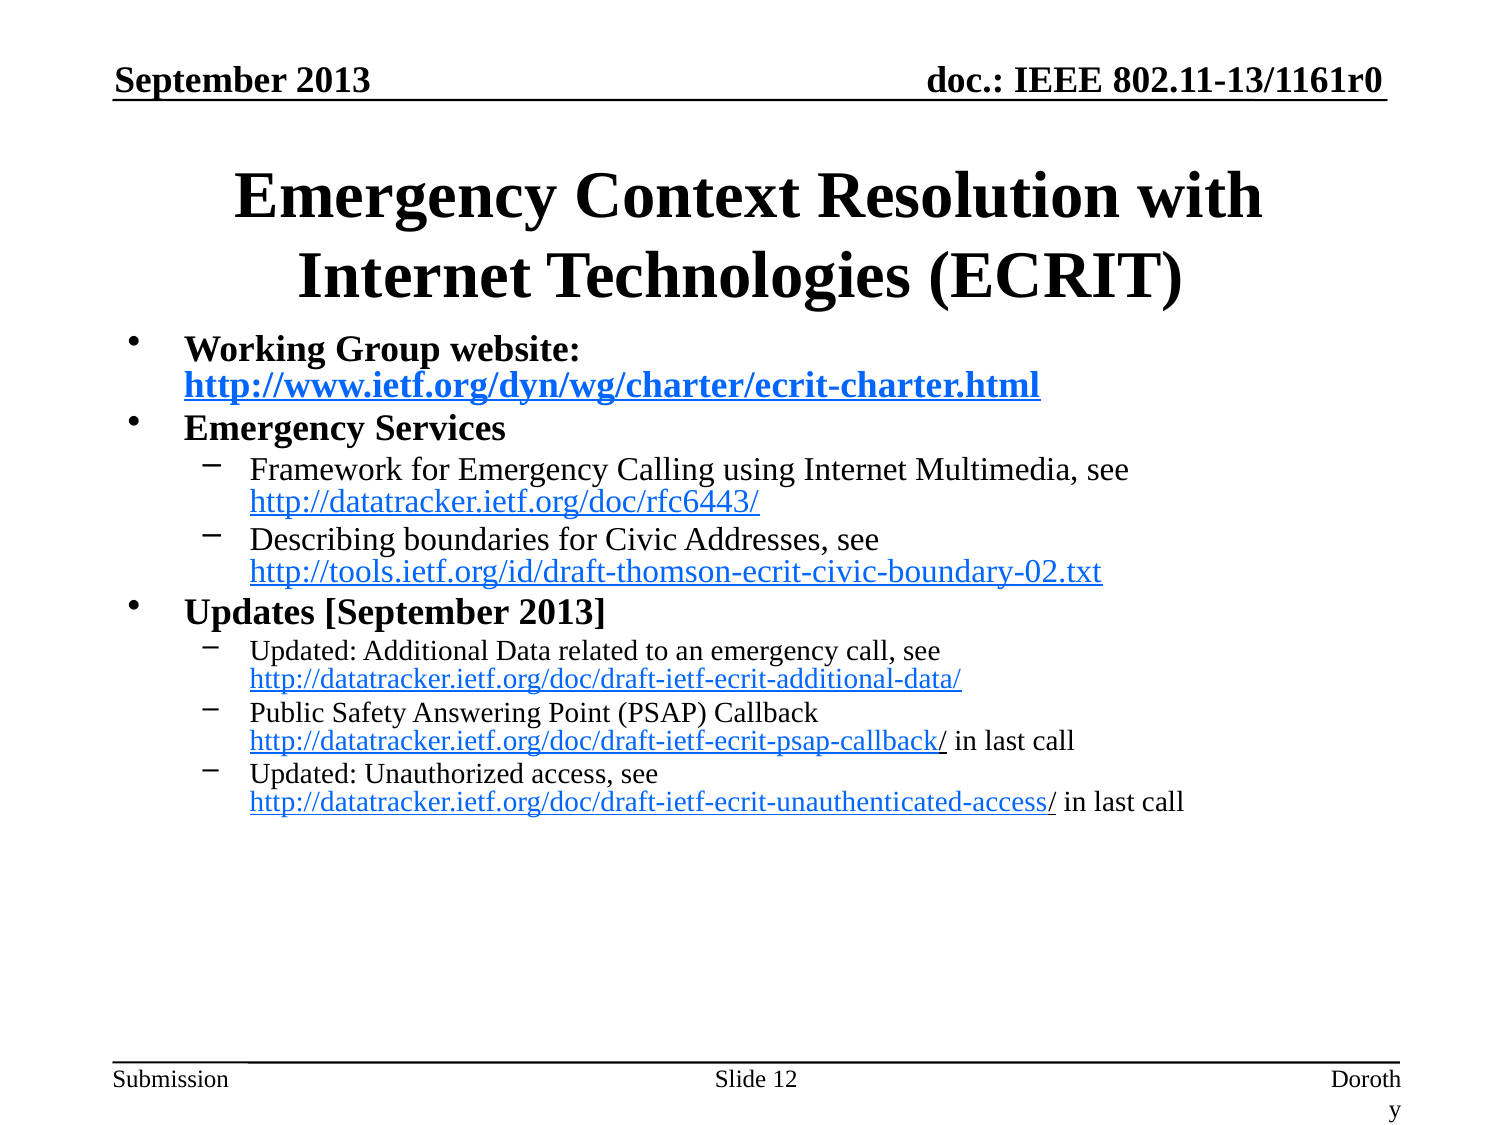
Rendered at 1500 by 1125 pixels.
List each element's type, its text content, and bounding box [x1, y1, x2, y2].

footer Dorothy Stanley, Aruba Networks [1325, 1062, 1402, 1093]
list Working Group website: http://www.ietf.org/dyn/wg/charter/ecrit-charter.html Emergency Services Framework for Emergency Calling using Internet Multimedia, see http://datatracker.ietf.org/doc/rfc6443/ Describing boundaries for Civic Addresses, see http://tools.ietf.org/id/draft-thomson-ecrit-civic-boundary-02.txt Updates [September 2013] Updated: Additional Data related to an emergency call, see http://datatracker.ietf.org/doc/draft-ietf-ecrit-additional-data/ Public Safety Answering Point (PSAP) Callback http://datatracker.ietf.org/doc/draft-ietf-ecrit-psap-callback/ in last call Updated: Unauthorized access, see http://datatracker.ietf.org/doc/draft-ietf-ecrit-unauthenticated-access/ in last call [112, 324, 1388, 1000]
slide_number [114, 54, 425, 100]
title Emergency Context Resolution with Internet Technologies (ECRIT) [112, 137, 1388, 324]
slide_number Slide 12 [712, 1062, 800, 1093]
